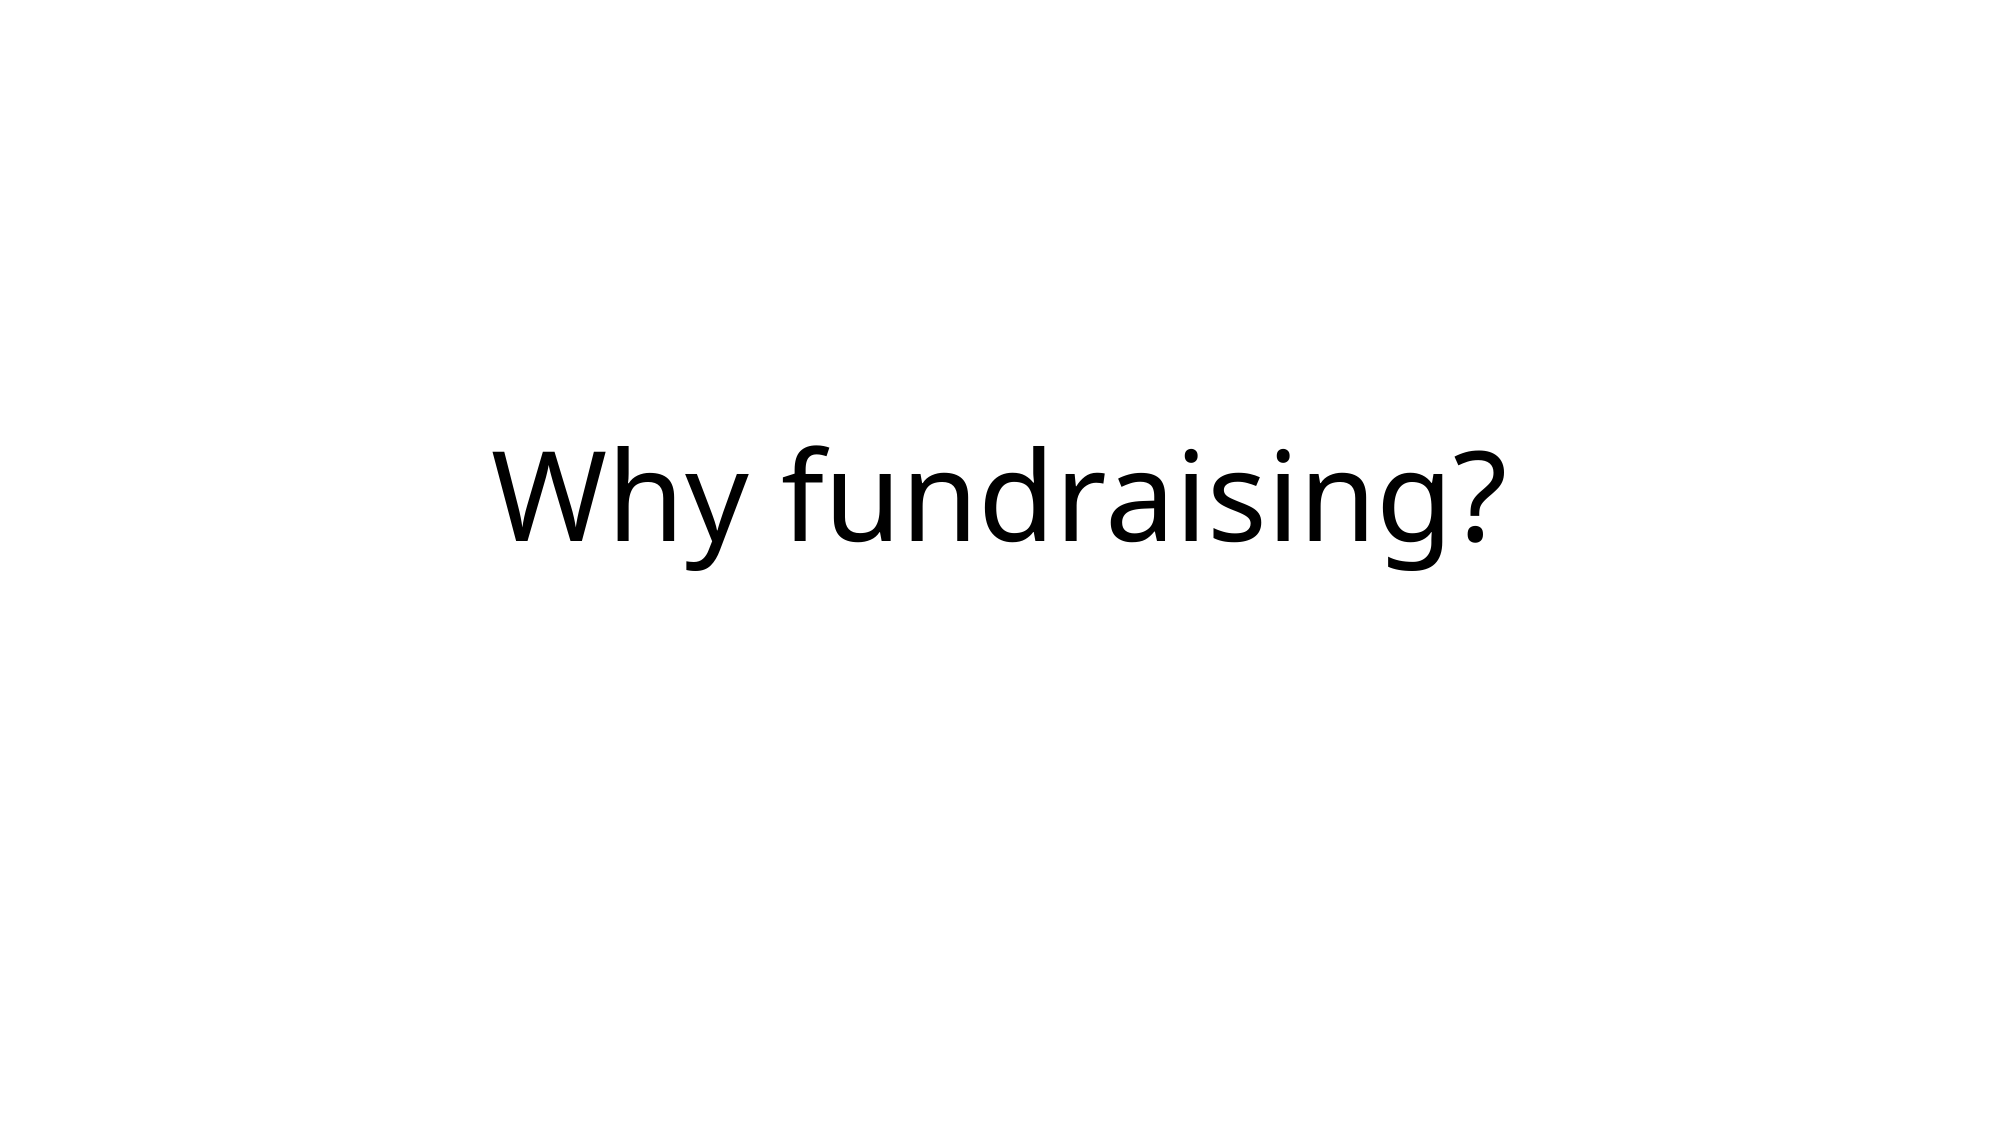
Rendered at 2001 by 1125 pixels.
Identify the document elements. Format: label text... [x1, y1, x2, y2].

title Why fundraising? [249, 184, 1750, 576]
